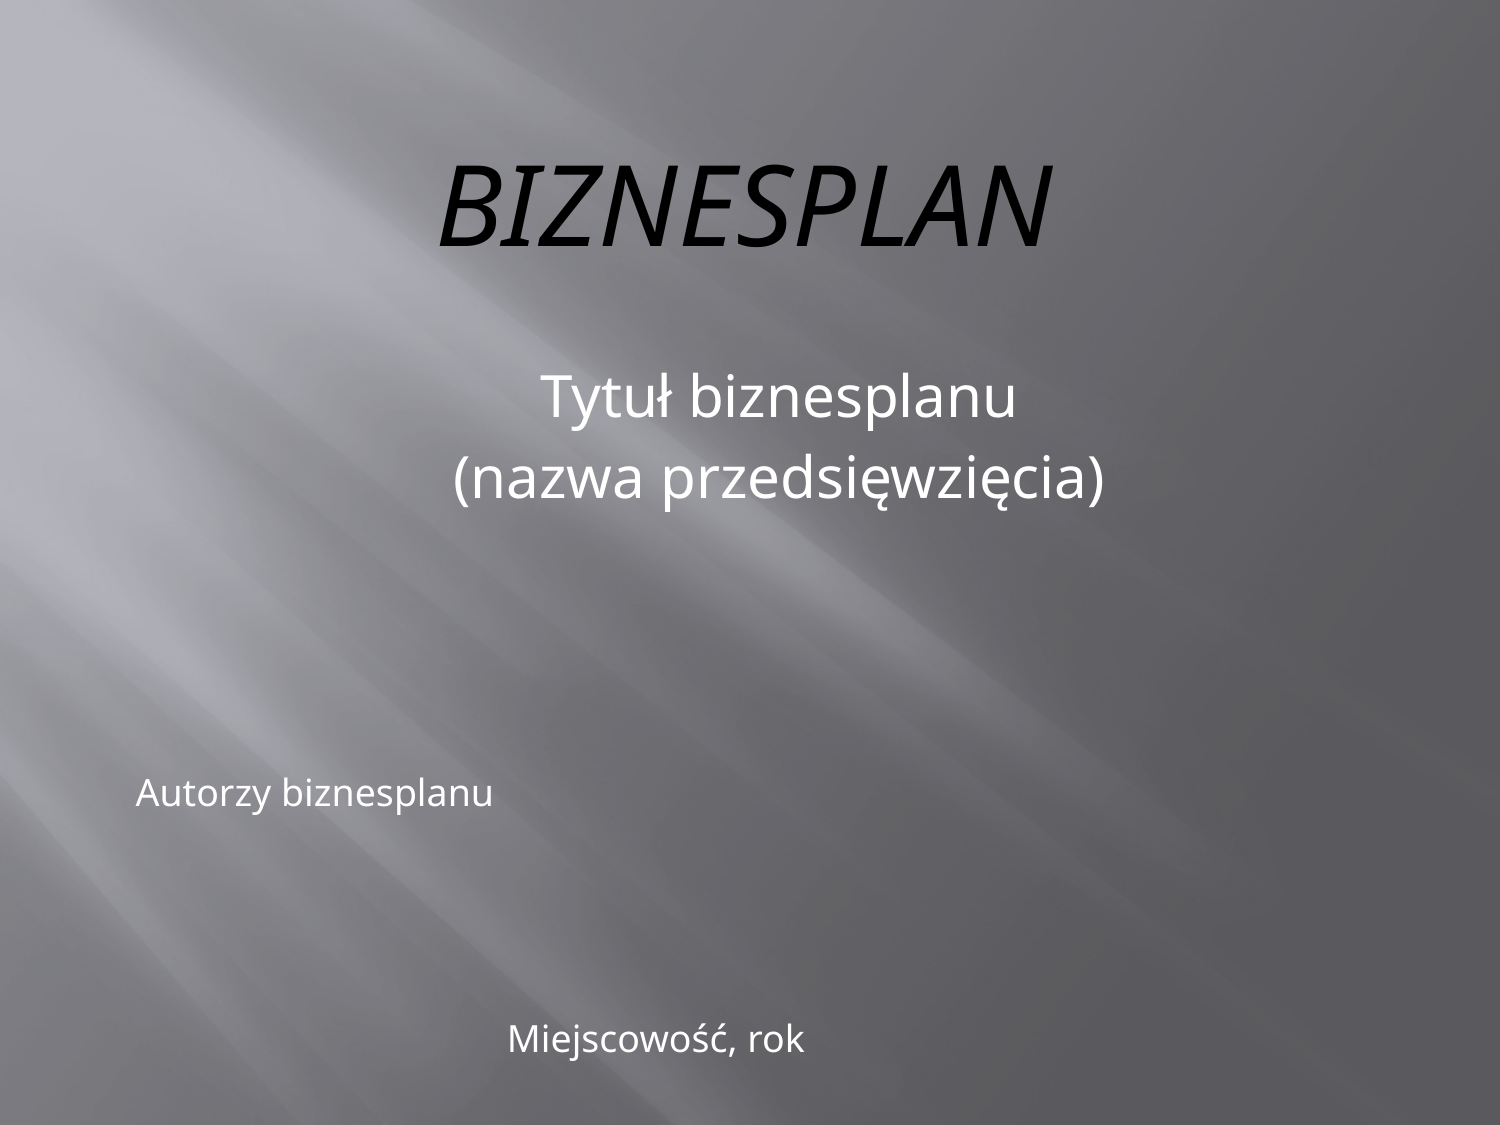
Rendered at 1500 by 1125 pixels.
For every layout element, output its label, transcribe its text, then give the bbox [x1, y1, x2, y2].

text_box Miejscowość, rok [492, 1007, 1161, 1068]
subtitle Tytuł biznesplanu (nazwa przedsięwzięcia) [152, 351, 1407, 938]
title BIZNESPLAN [69, 93, 1420, 270]
text_box Autorzy biznesplanu [23, 761, 856, 822]
